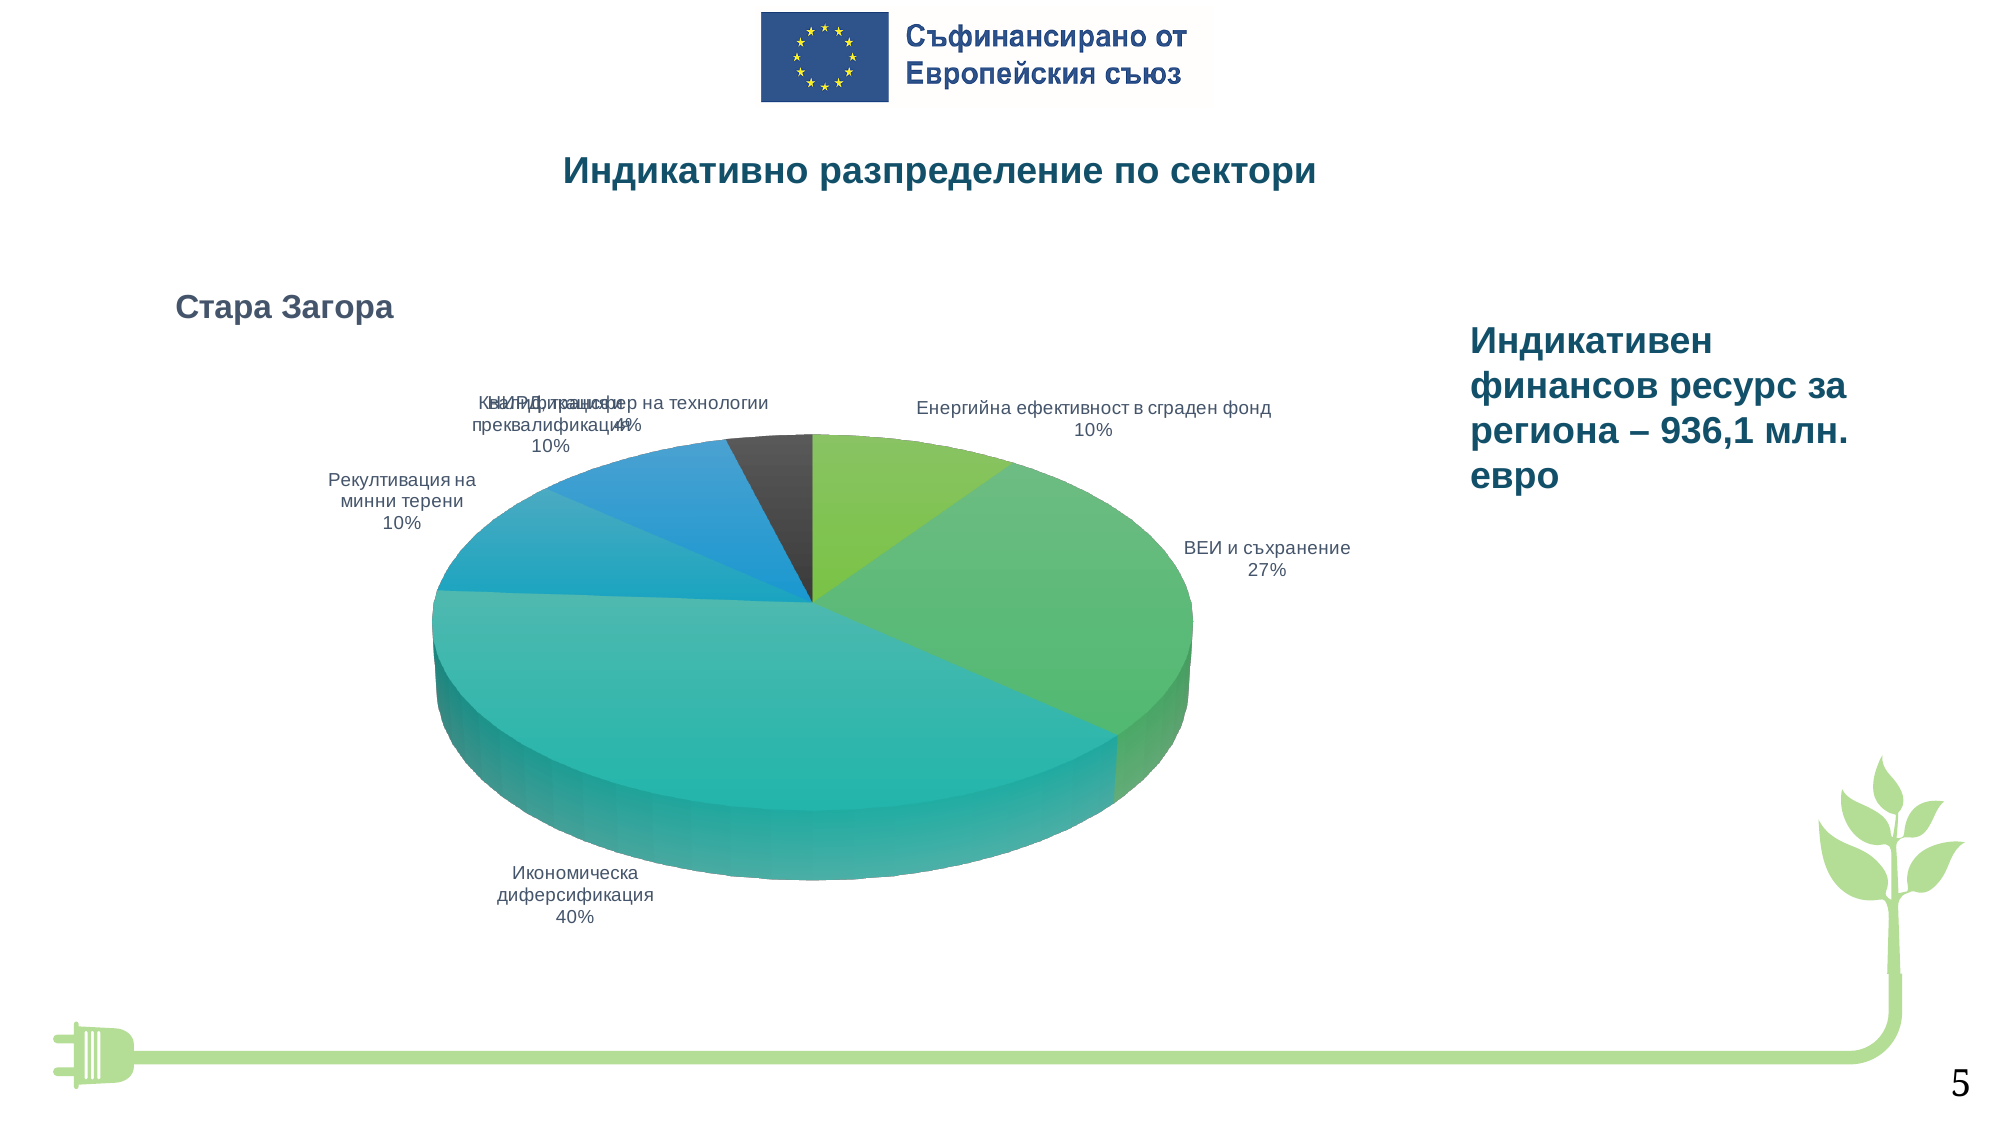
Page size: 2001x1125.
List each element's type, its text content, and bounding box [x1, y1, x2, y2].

text_box Индикативно разпределение по сектори [325, 138, 1555, 199]
text_box 5 [1871, 1038, 1992, 1125]
picture [755, 6, 1214, 109]
text_box Индикативен финансов ресурс за региона – 936,1 млн. евро [1455, 308, 1872, 504]
chart [140, 262, 1423, 965]
